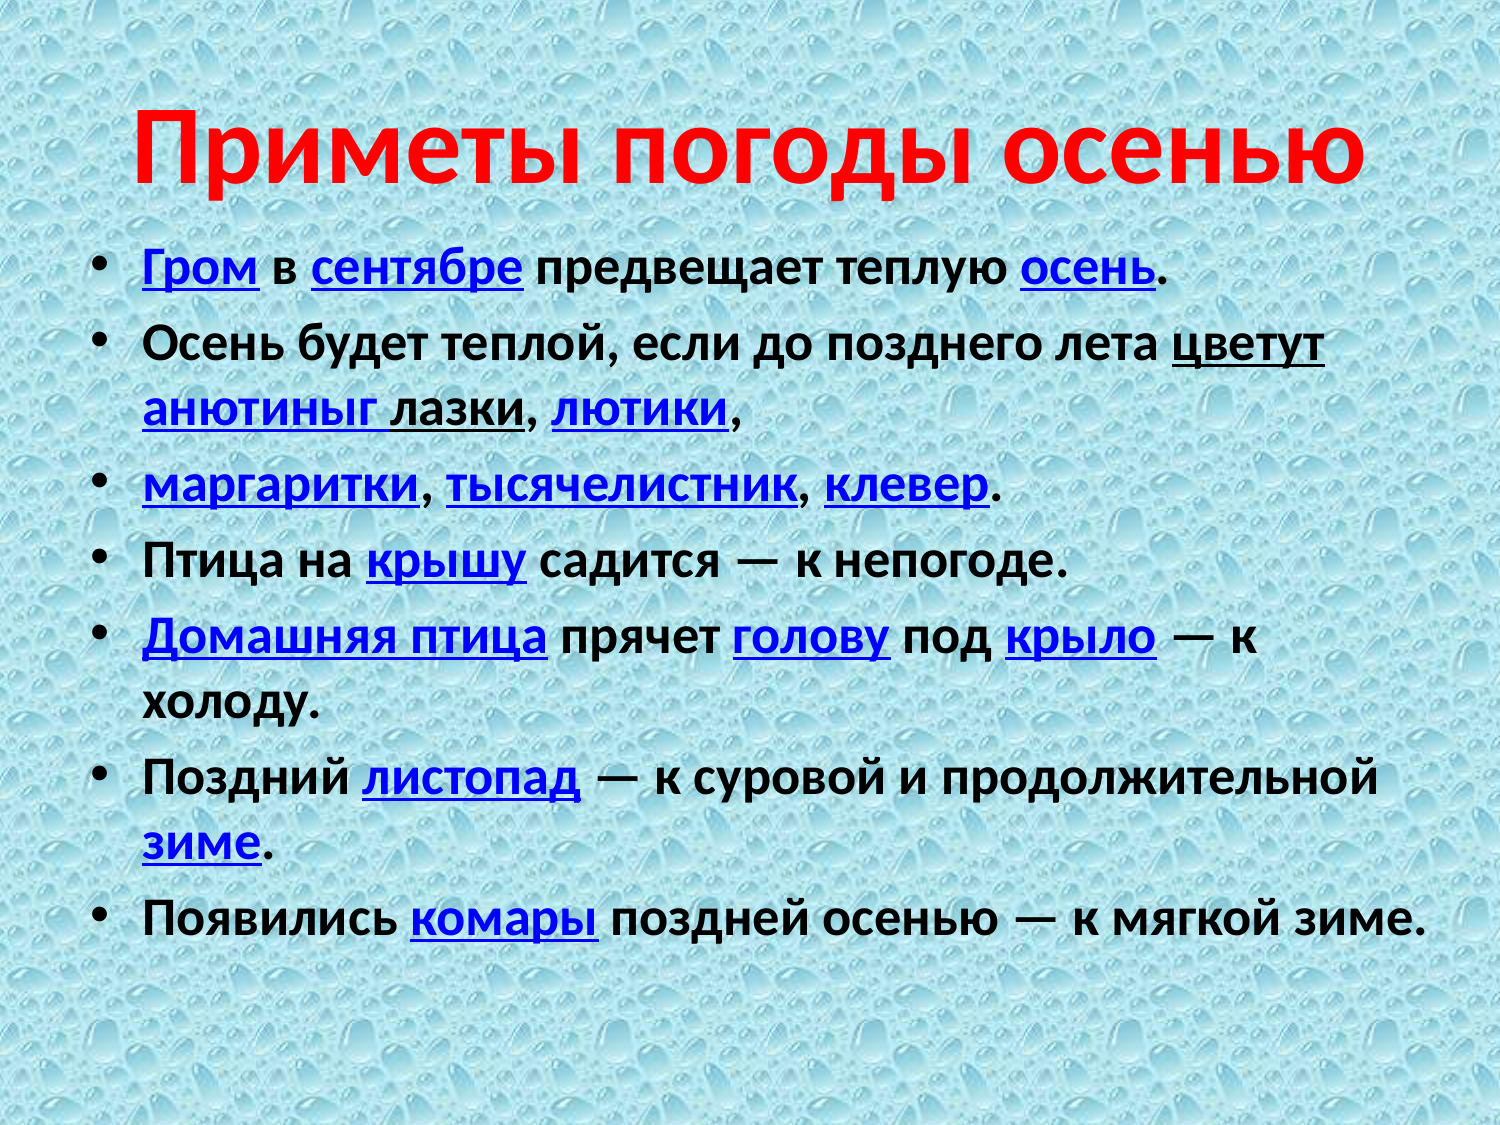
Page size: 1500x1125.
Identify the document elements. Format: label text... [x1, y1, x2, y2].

list Гром в сентябре предвещает теплую осень. Осень будет теплой, если до позднего лета цветут анютиныг лазки, лютики, маргаритки, тысячелистник, клевер. Птица на крышу садится — к непогоде. Домашняя птица прячет голову под крыло — к холоду. Поздний листопад — к суровой и продолжительной зиме. Появились комары поздней осенью — к мягкой зиме. [75, 222, 1454, 1005]
title Приметы погоды осенью [75, 45, 1425, 222]
picture [0, 0, 1500, 1125]
